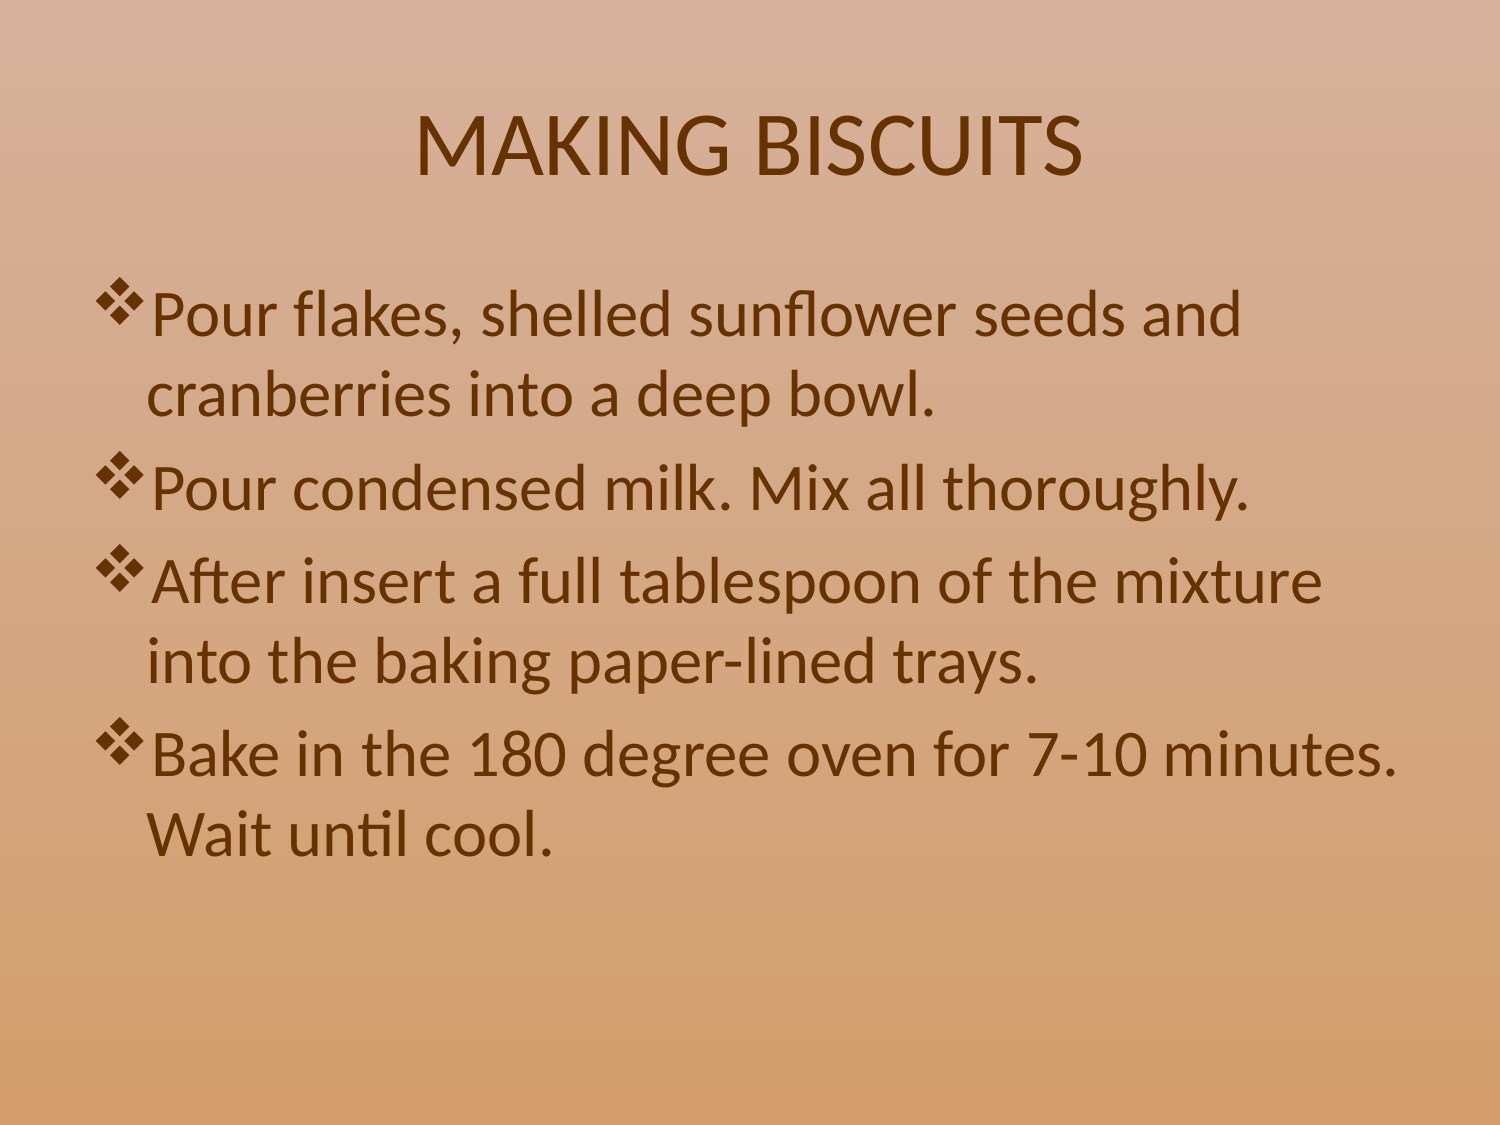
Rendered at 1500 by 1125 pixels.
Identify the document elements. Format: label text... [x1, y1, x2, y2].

title MAKING BISCUITS [75, 45, 1425, 233]
list Pour flakes, shelled sunflower seeds and cranberries into a deep bowl. Pour condensed milk. Mix all thoroughly. After insert a full tablespoon of the mixture into the baking paper-lined trays. Bake in the 180 degree oven for 7-10 minutes. Wait until cool. [75, 262, 1425, 1005]
